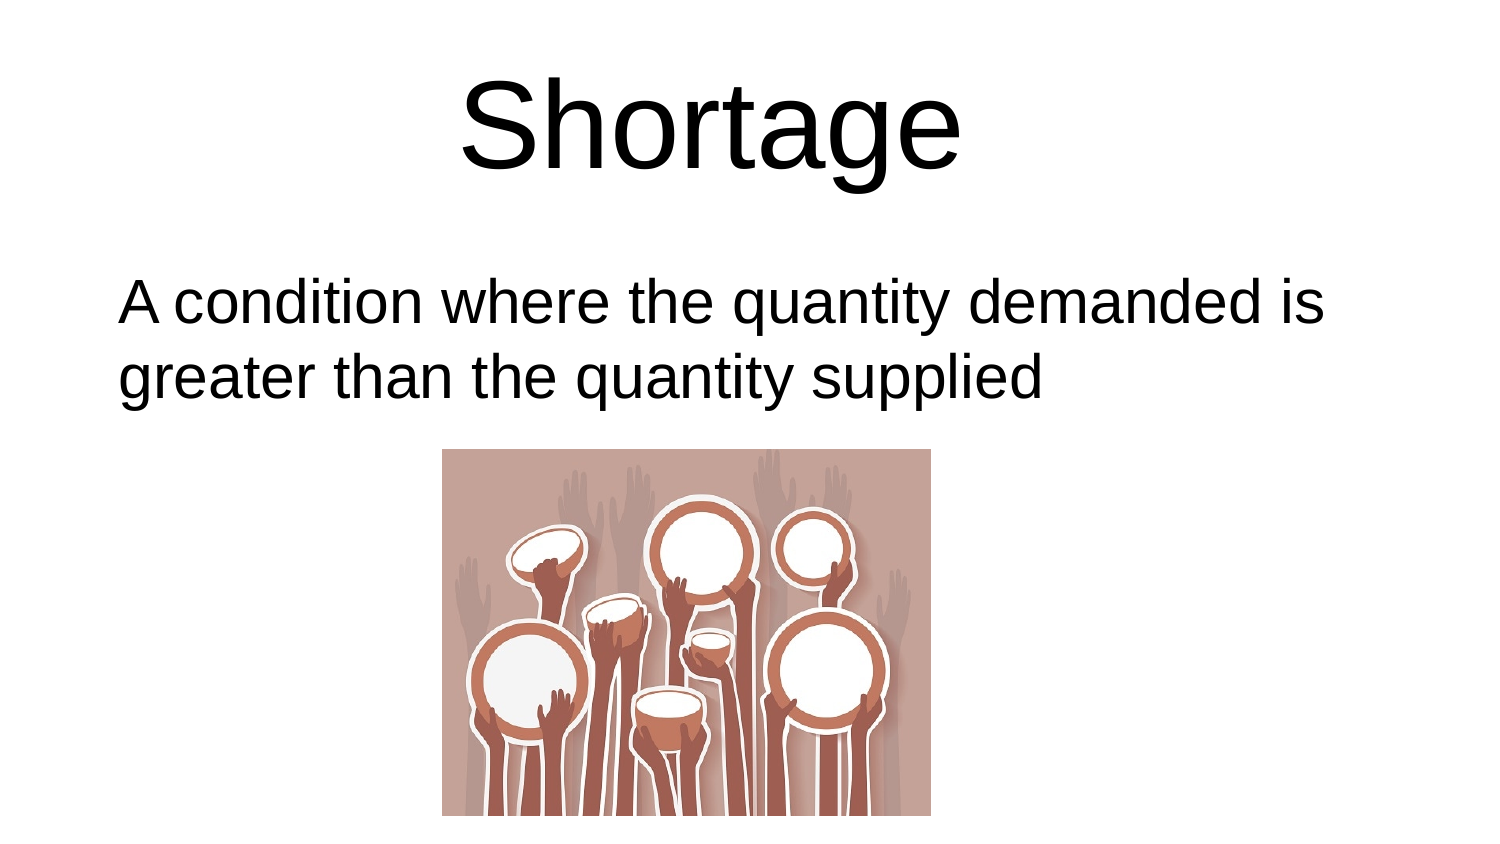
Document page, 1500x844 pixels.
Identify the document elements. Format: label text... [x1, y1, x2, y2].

picture [442, 449, 932, 816]
text_box Shortage [164, 28, 1376, 209]
text_box A condition where the quantity demanded is greater than the quantity supplied [103, 246, 1409, 427]
